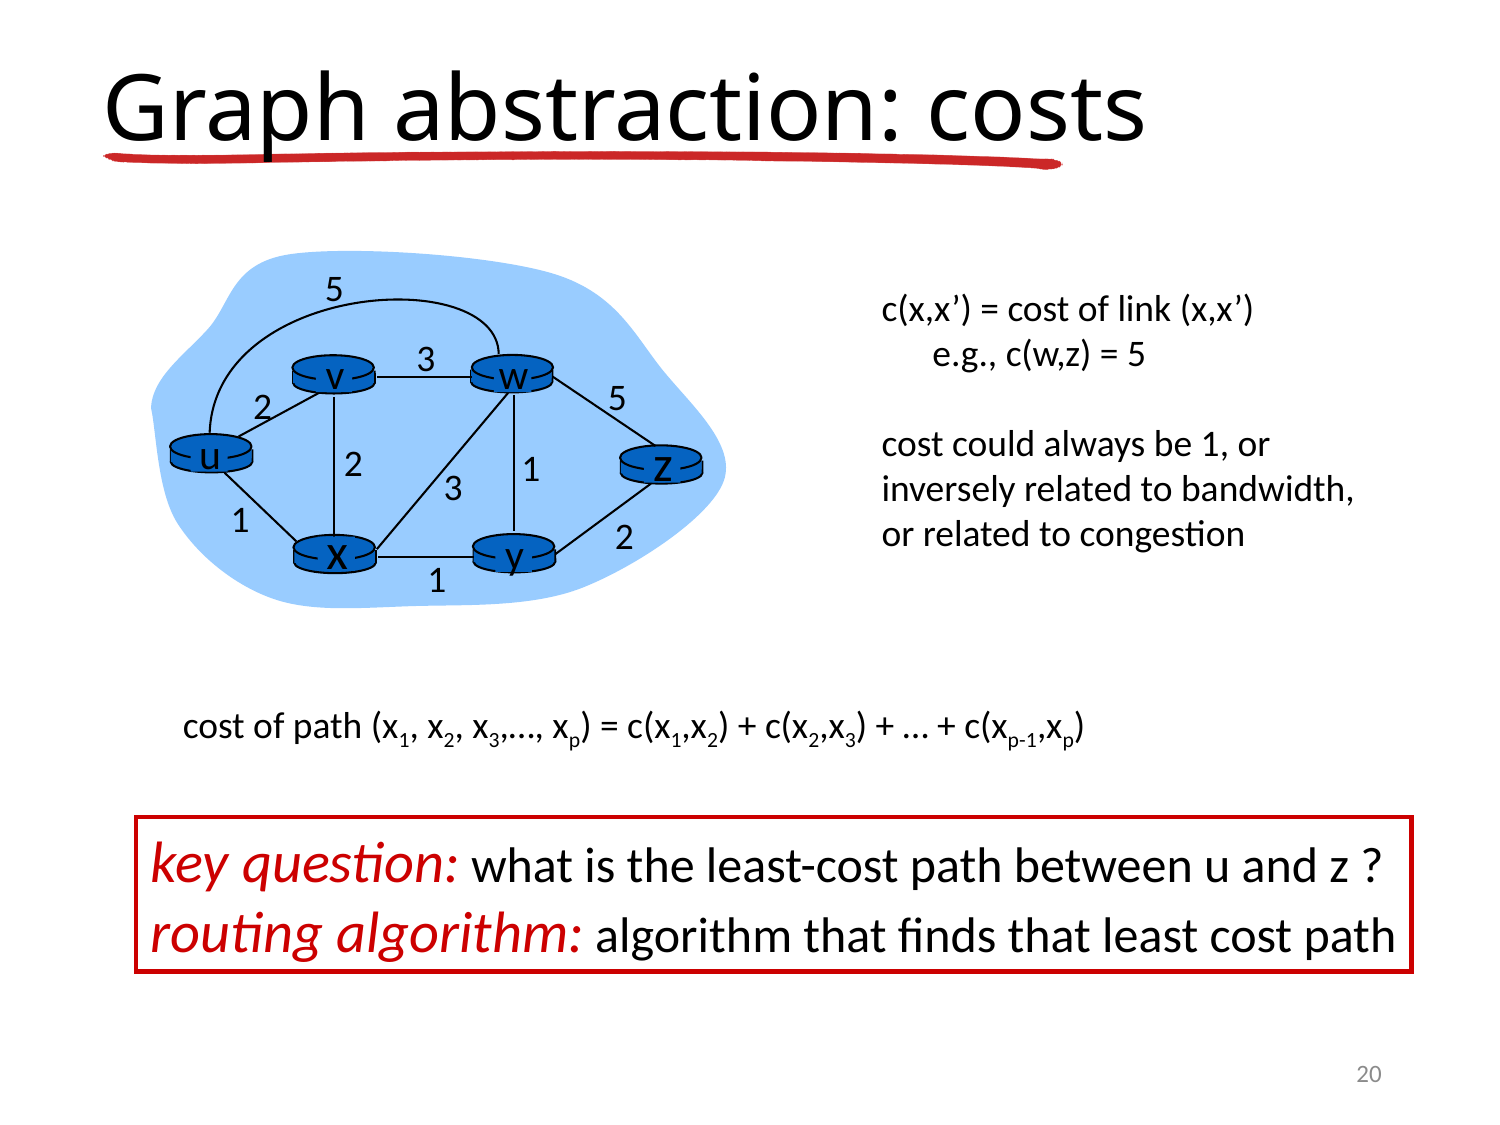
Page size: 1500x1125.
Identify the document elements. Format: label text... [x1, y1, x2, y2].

picture [99, 146, 1074, 176]
text_box c(x,x’) = cost of link (x,x’) e.g., c(w,z) = 5 cost could always be 1, or inversely related to bandwidth, or related to congestion [866, 277, 1371, 562]
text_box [150, 245, 737, 613]
text_box key question: what is the least-cost path between u and z ? routing algorithm: algorithm that finds that least cost path [136, 817, 1412, 972]
text_box cost of path (x1, x2, x3,…, xp) = c(x1,x2) + c(x2,x3) + … + c(xp-1,xp) [168, 693, 1118, 760]
title Graph abstraction: costs [87, 35, 1363, 185]
slide_number 20 [1059, 1042, 1397, 1103]
